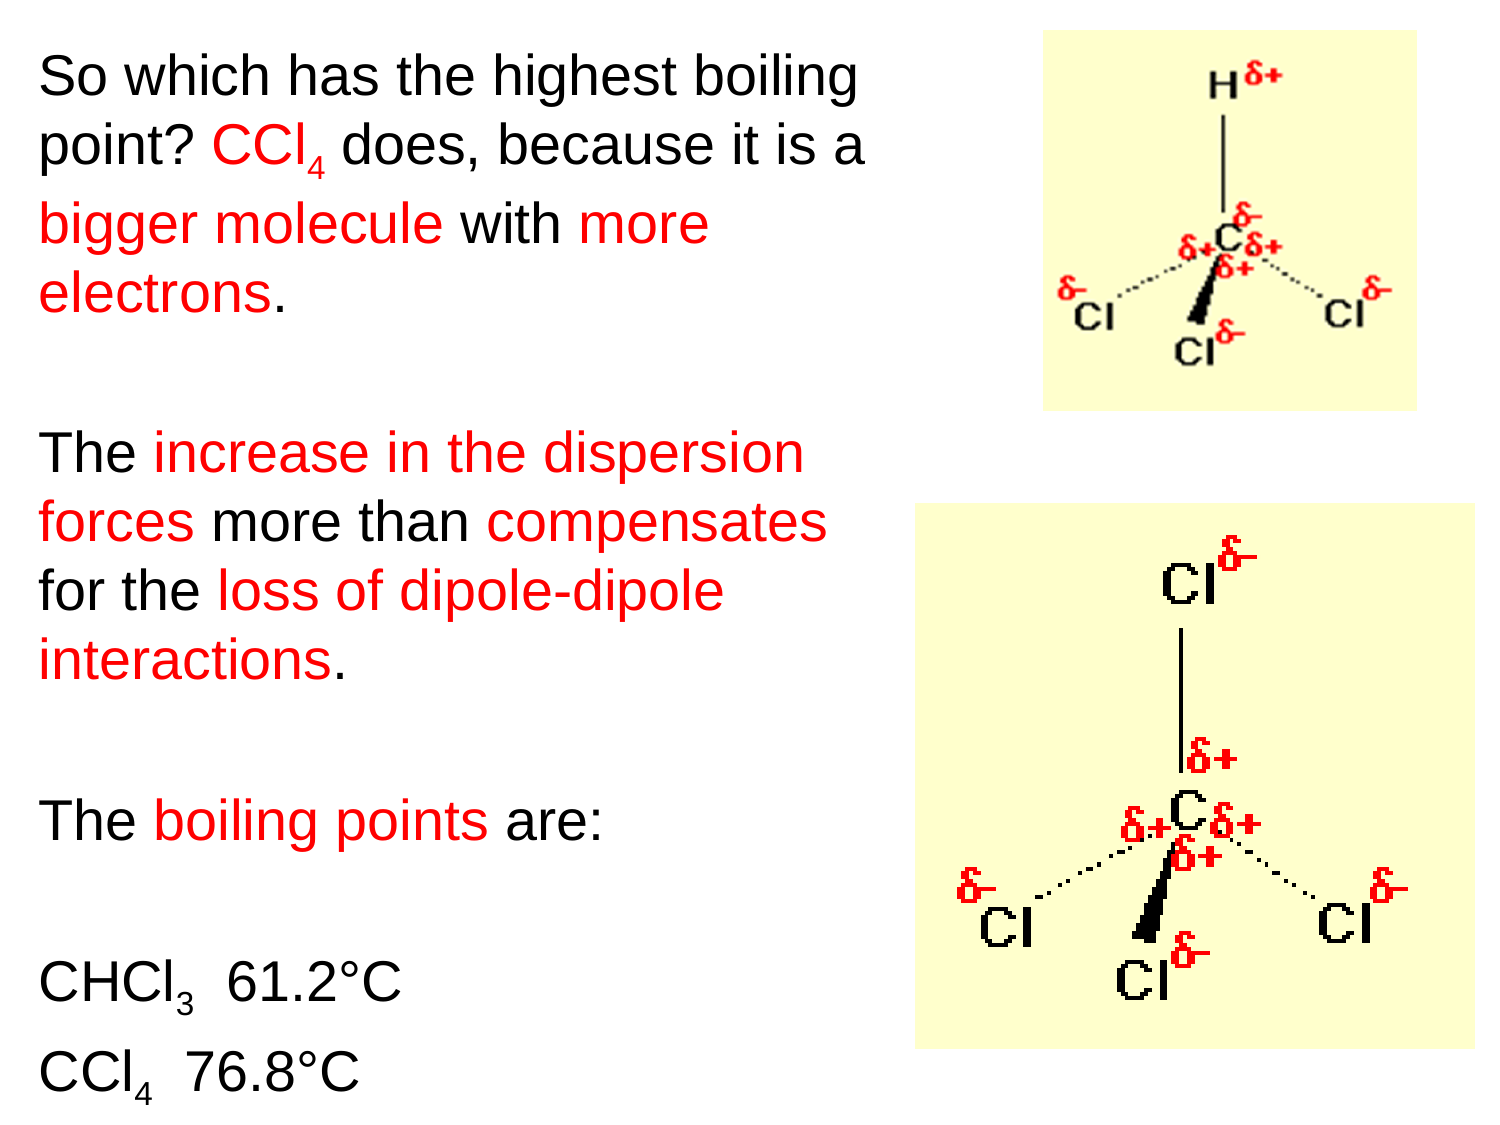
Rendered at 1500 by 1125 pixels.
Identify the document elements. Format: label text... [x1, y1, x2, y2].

picture [915, 503, 1475, 1049]
picture [1043, 30, 1417, 411]
list So which has the highest boiling point? CCl4 does, because it is a bigger molecule with more electrons. The increase in the dispersion forces more than compensates for the loss of dipole-dipole interactions. The boiling points are: CHCl3 61.2°C CCl4 76.8°C [23, 30, 892, 1125]
